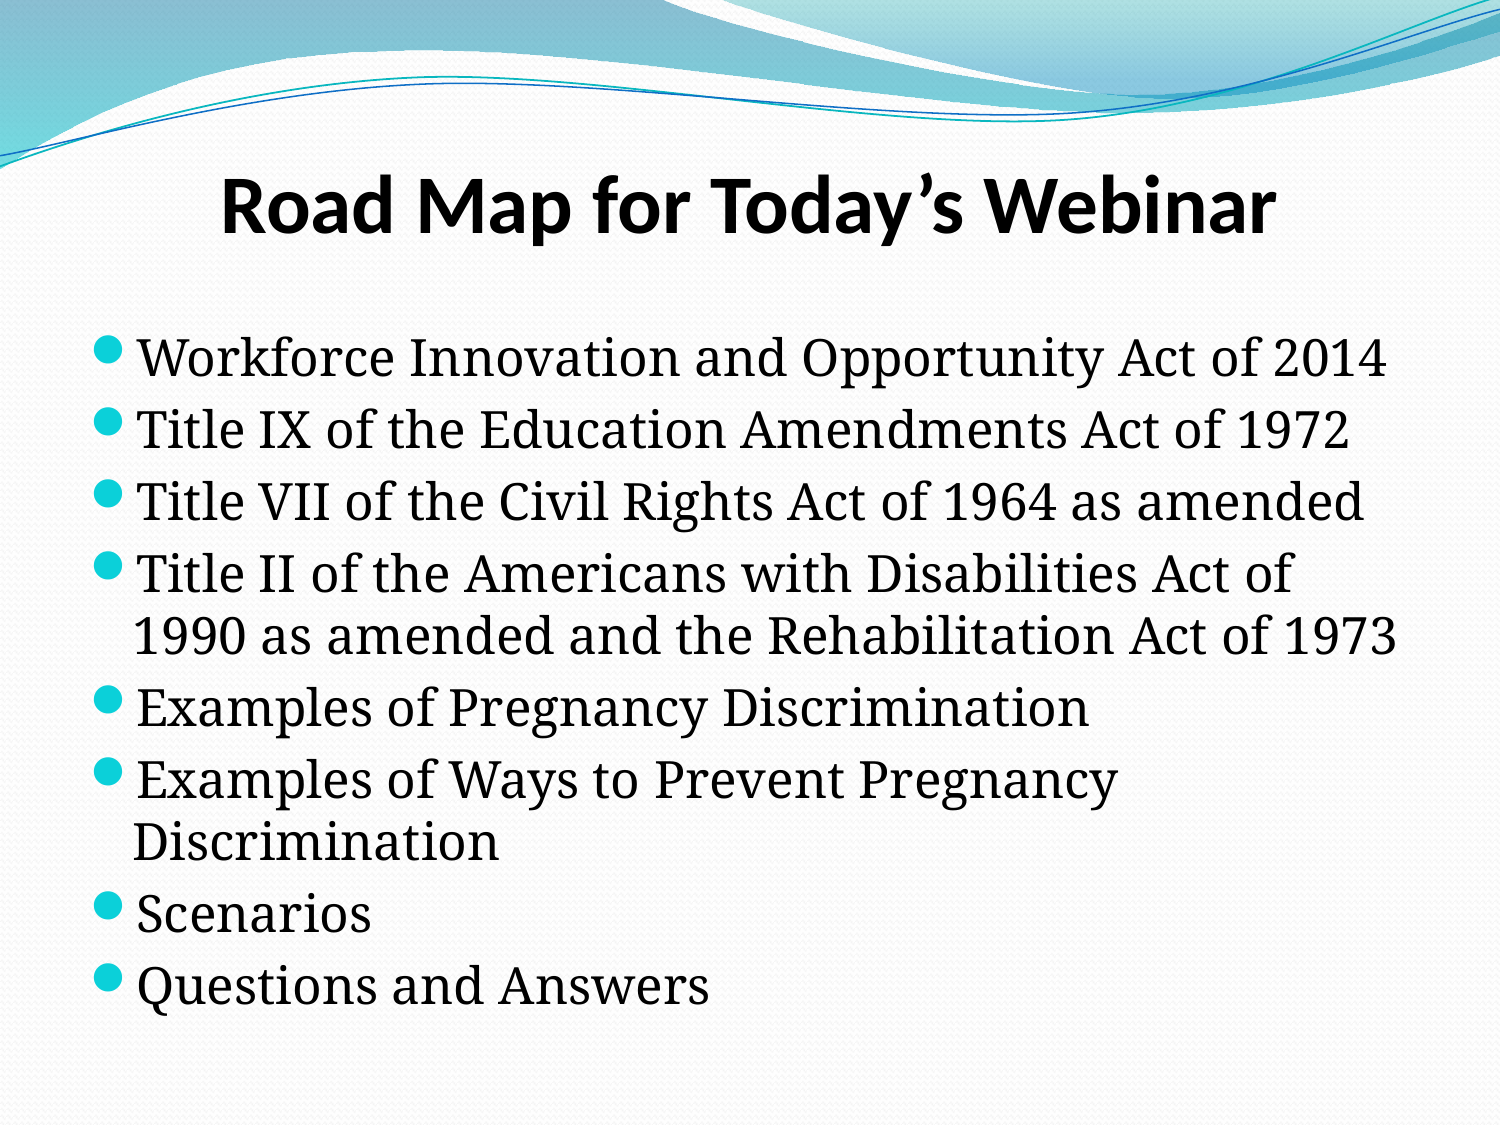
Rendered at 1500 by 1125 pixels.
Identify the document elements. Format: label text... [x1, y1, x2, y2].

title Road Map for Today’s Webinar [75, 62, 1425, 250]
list Workforce Innovation and Opportunity Act of 2014 Title IX of the Education Amendments Act of 1972 Title VII of the Civil Rights Act of 1964 as amended Title II of the Americans with Disabilities Act of 1990 as amended and the Rehabilitation Act of 1973 Examples of Pregnancy Discrimination Examples of Ways to Prevent Pregnancy Discrimination Scenarios Questions and Answers [75, 317, 1425, 1038]
